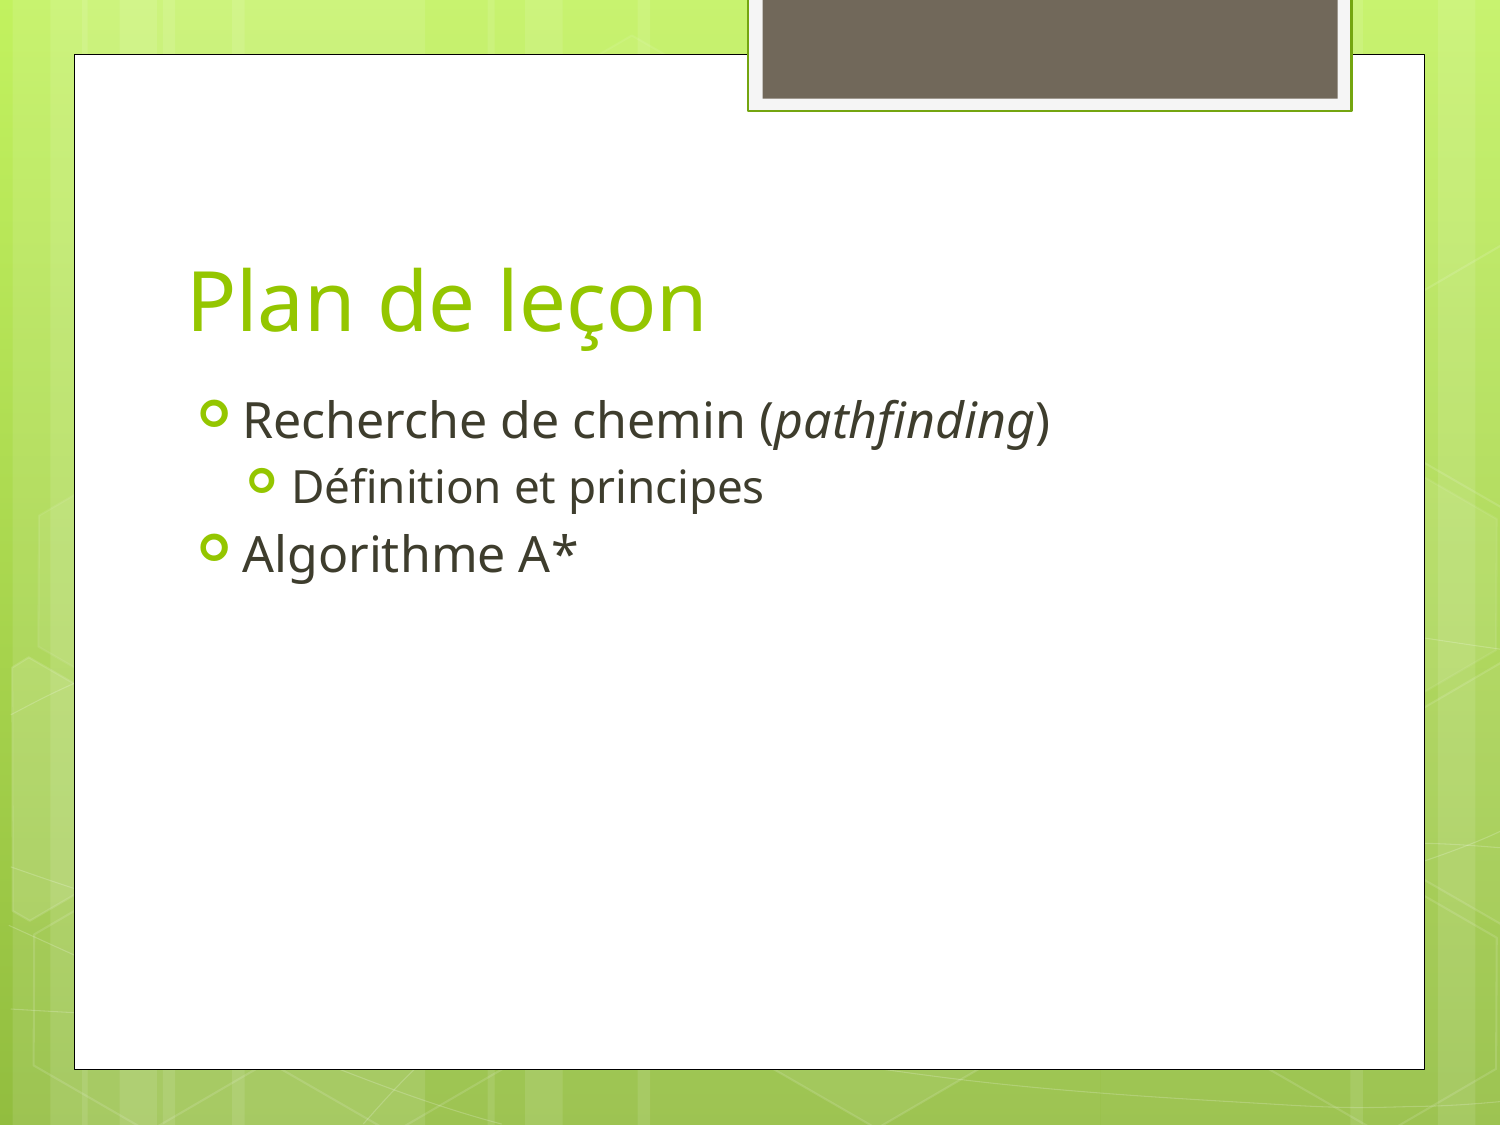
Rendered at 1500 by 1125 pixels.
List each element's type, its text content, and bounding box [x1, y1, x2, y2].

list Recherche de chemin (pathfinding) Définition et principes Algorithme A* [171, 381, 1283, 957]
title Plan de leçon [171, 168, 1324, 357]
